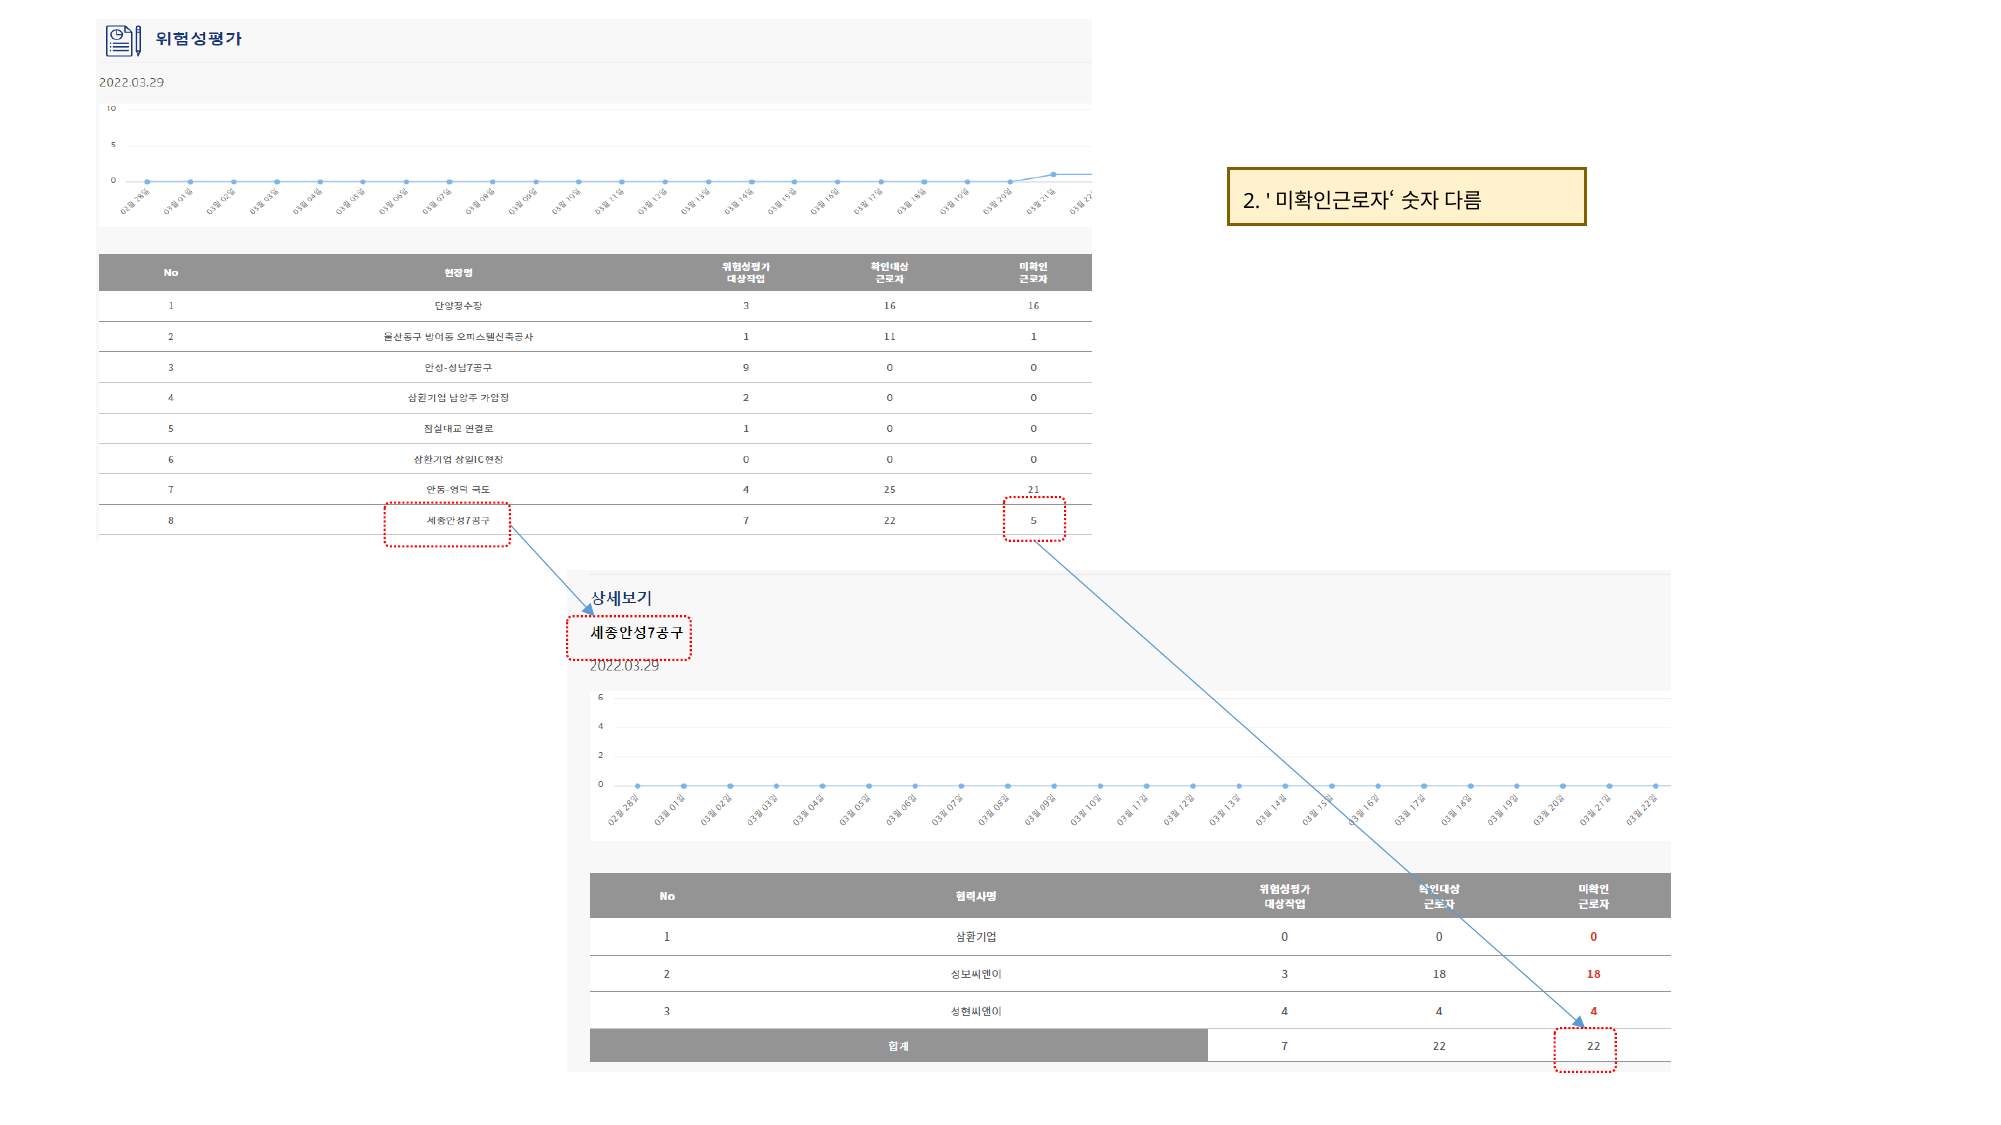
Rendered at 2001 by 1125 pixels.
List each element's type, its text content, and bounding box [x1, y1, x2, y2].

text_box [509, 524, 595, 617]
picture [96, 19, 1092, 541]
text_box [1034, 540, 1586, 1029]
text_box 2. '미확인근로자‘ 숫자 다름 [1227, 167, 1586, 225]
picture [567, 570, 1671, 1073]
text_box [383, 541, 509, 548]
